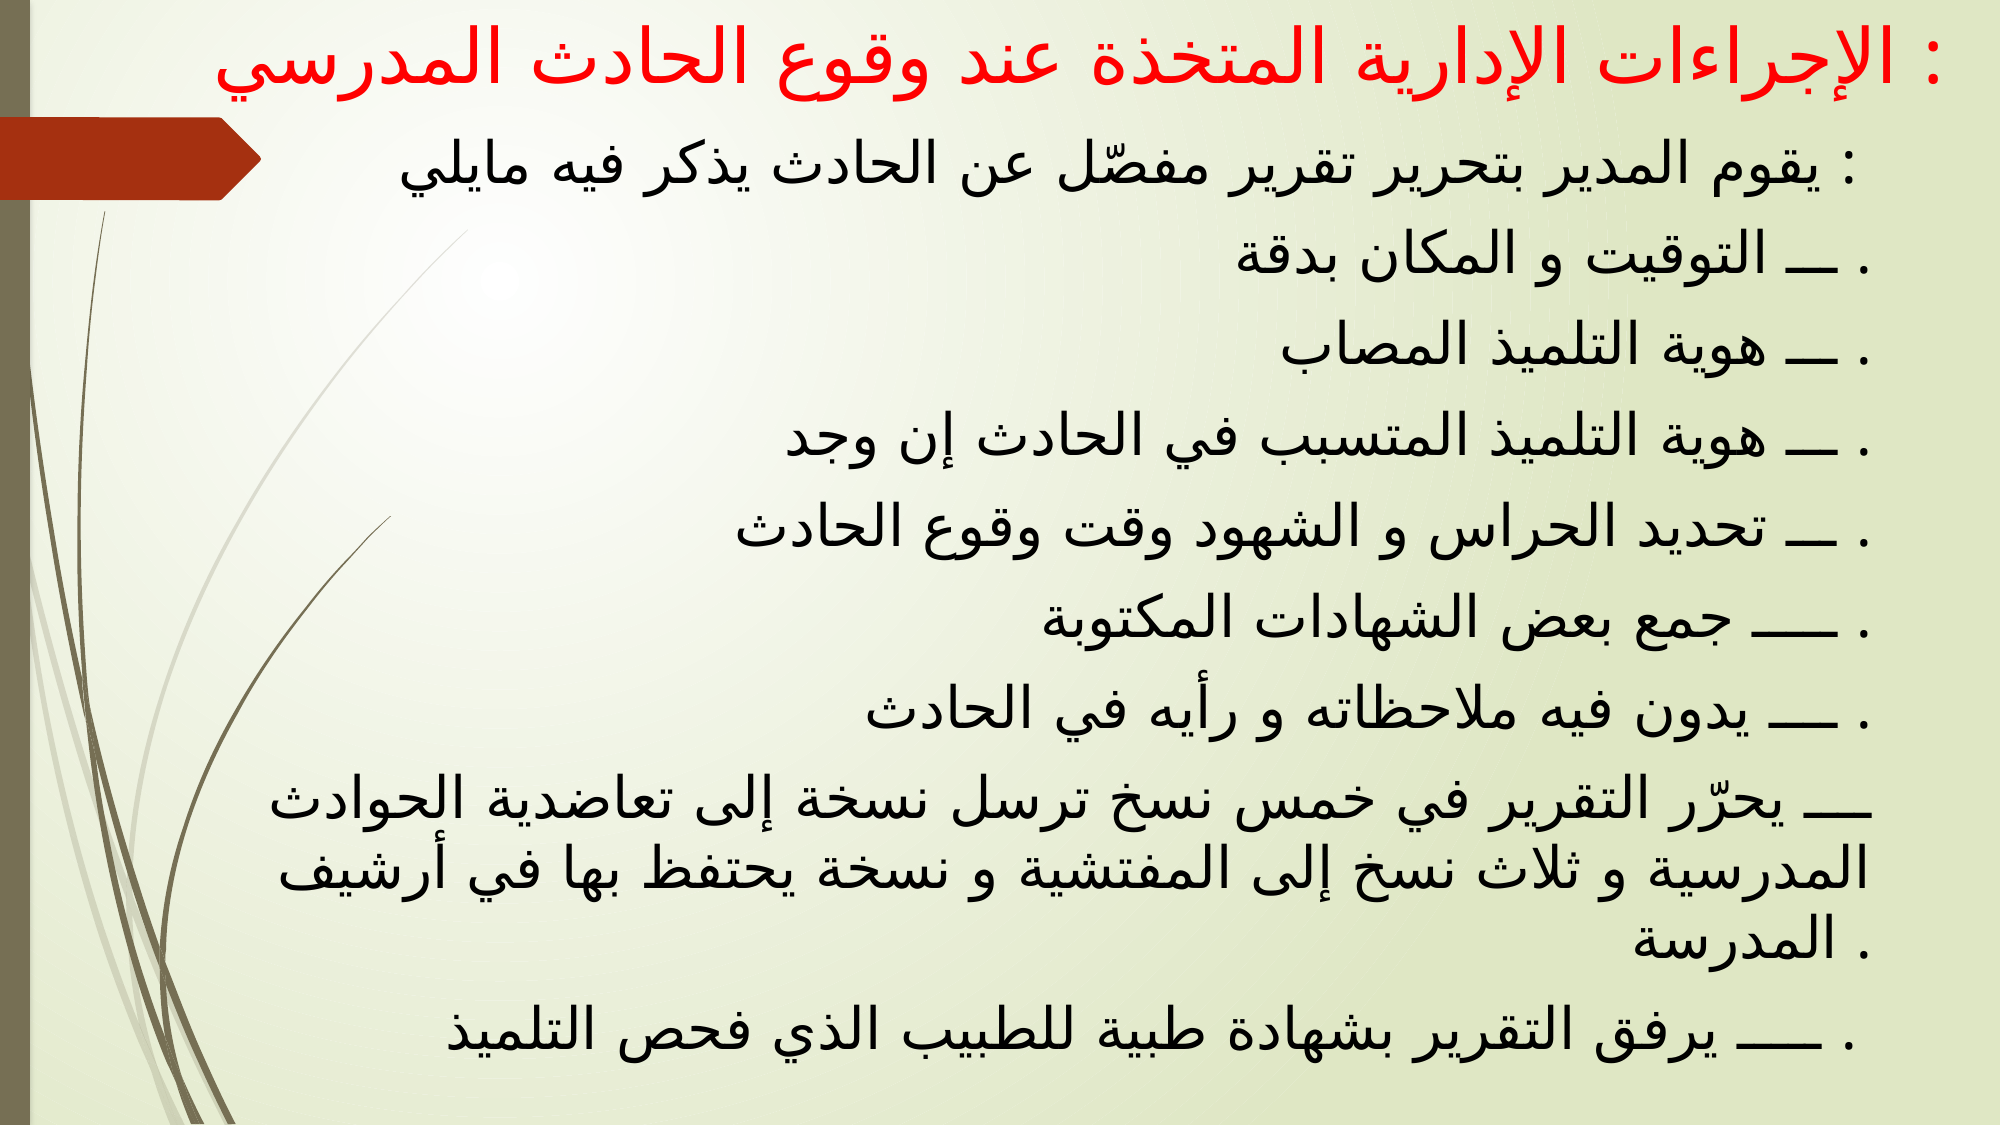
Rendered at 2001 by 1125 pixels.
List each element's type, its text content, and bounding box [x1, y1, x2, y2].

title الإجراءات الإدارية المتخذة عند وقوع الحادث المدرسي : [192, 0, 1959, 118]
list يقوم المدير بتحرير تقرير مفصّل عن الحادث يذكر فيه مايلي : ـــ التوقيت و المكان بدقة . ـــ هوية التلميذ المصاب . ـــ هوية التلميذ المتسبب في الحادث إن وجد . ـــ تحديد الحراس و الشهود وقت وقوع الحادث . ـــــ جمع بعض الشهادات المكتوبة . ــــ يدون فيه ملاحظاته و رأيه في الحادث . ــــ يحرّر التقرير في خمس نسخ ترسل نسخة إلى تعاضدية الحوادث المدرسية و ثلاث نسخ إلى المفتشية و نسخة يحتفظ بها في أرشيف المدرسة . ـــــ يرفق التقرير بشهادة طبية للطبيب الذي فحص التلميذ . [158, 117, 1888, 1044]
